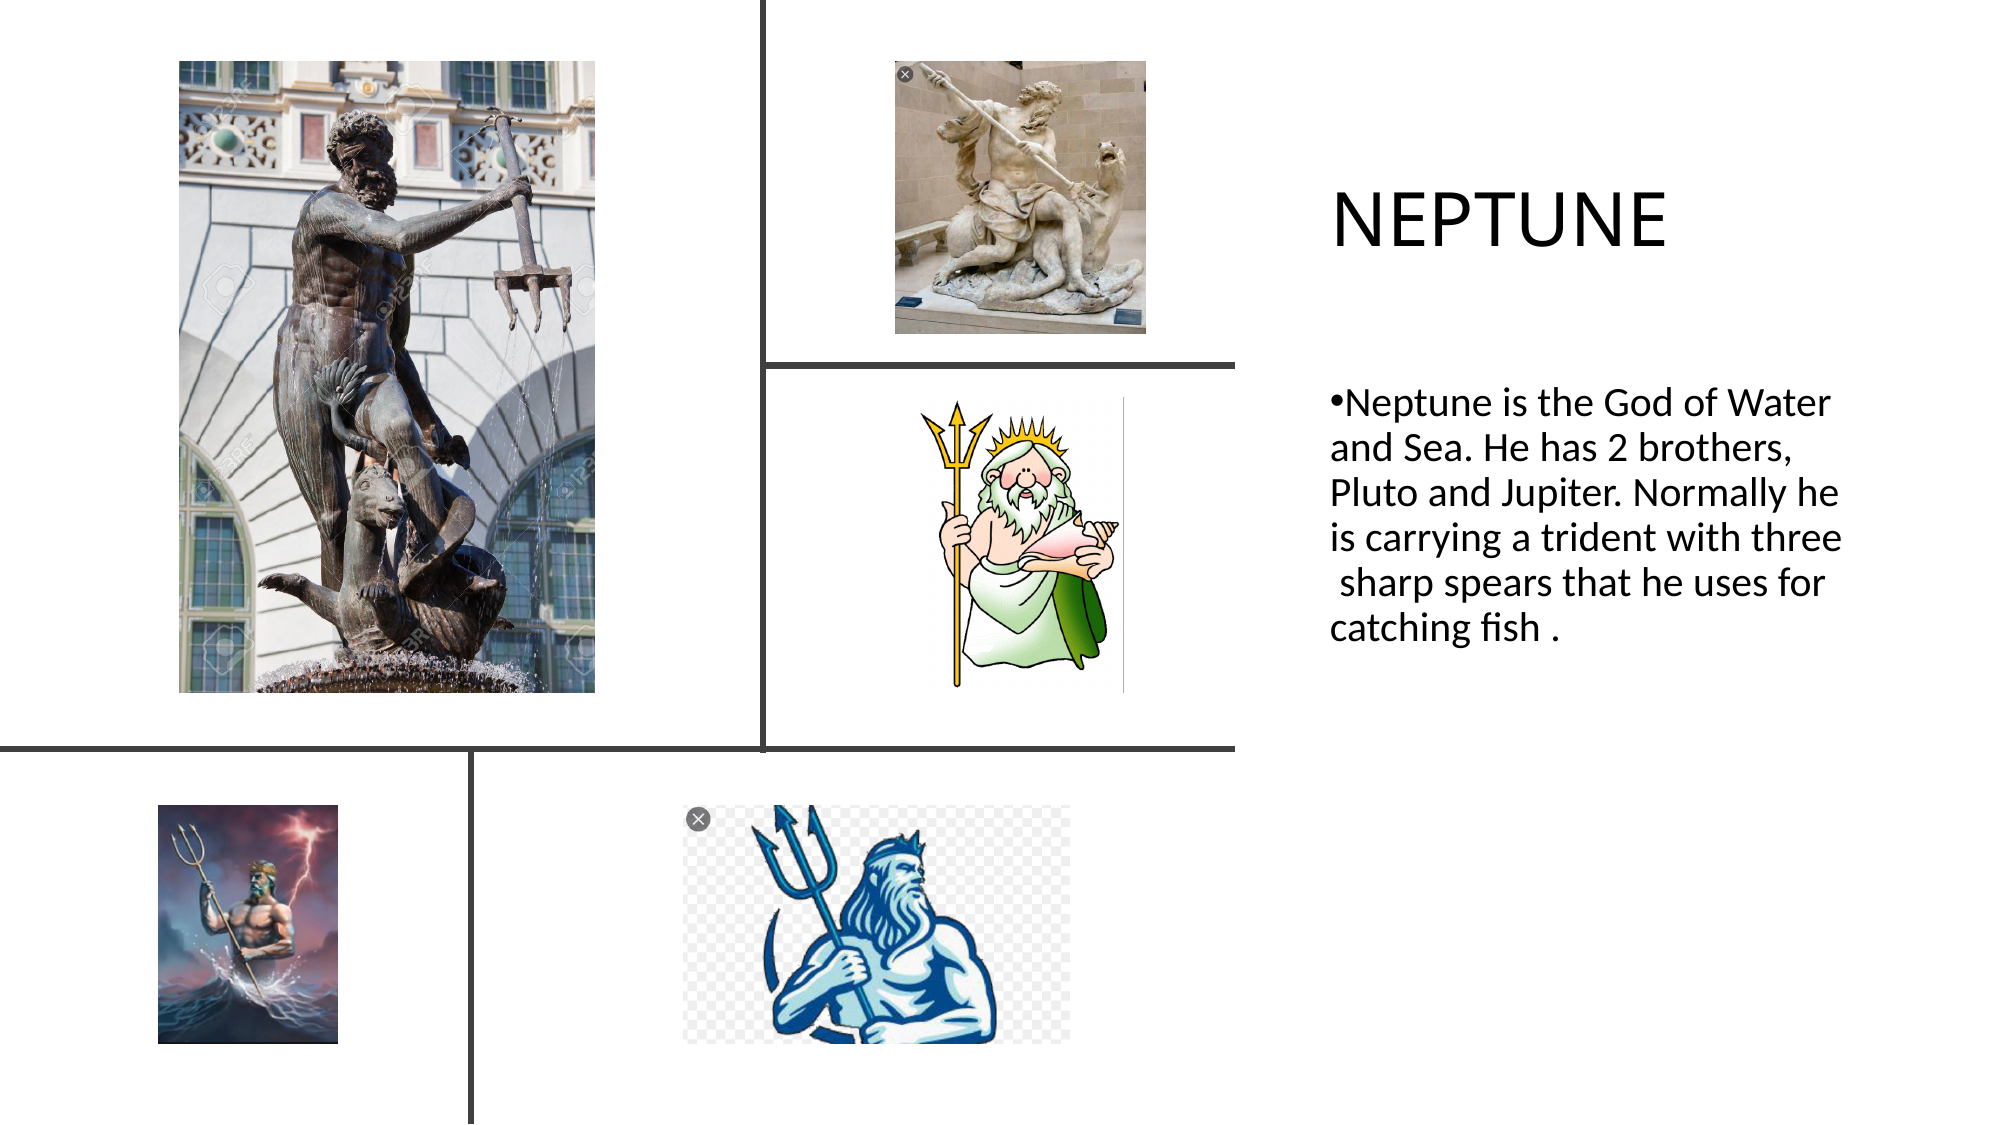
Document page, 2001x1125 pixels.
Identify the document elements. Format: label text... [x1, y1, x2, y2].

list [683, 805, 1070, 1044]
picture [895, 61, 1146, 334]
picture [179, 61, 595, 693]
picture [916, 397, 1124, 693]
picture [158, 805, 338, 1044]
text_box Neptune is the God of Water and Sea. He has 2 brothers, Pluto and Jupiter. Normally he is carrying a trident with three sharp spears that he uses for catching fish . [1315, 373, 1863, 1014]
title NEPTUNE [1315, 86, 1863, 359]
